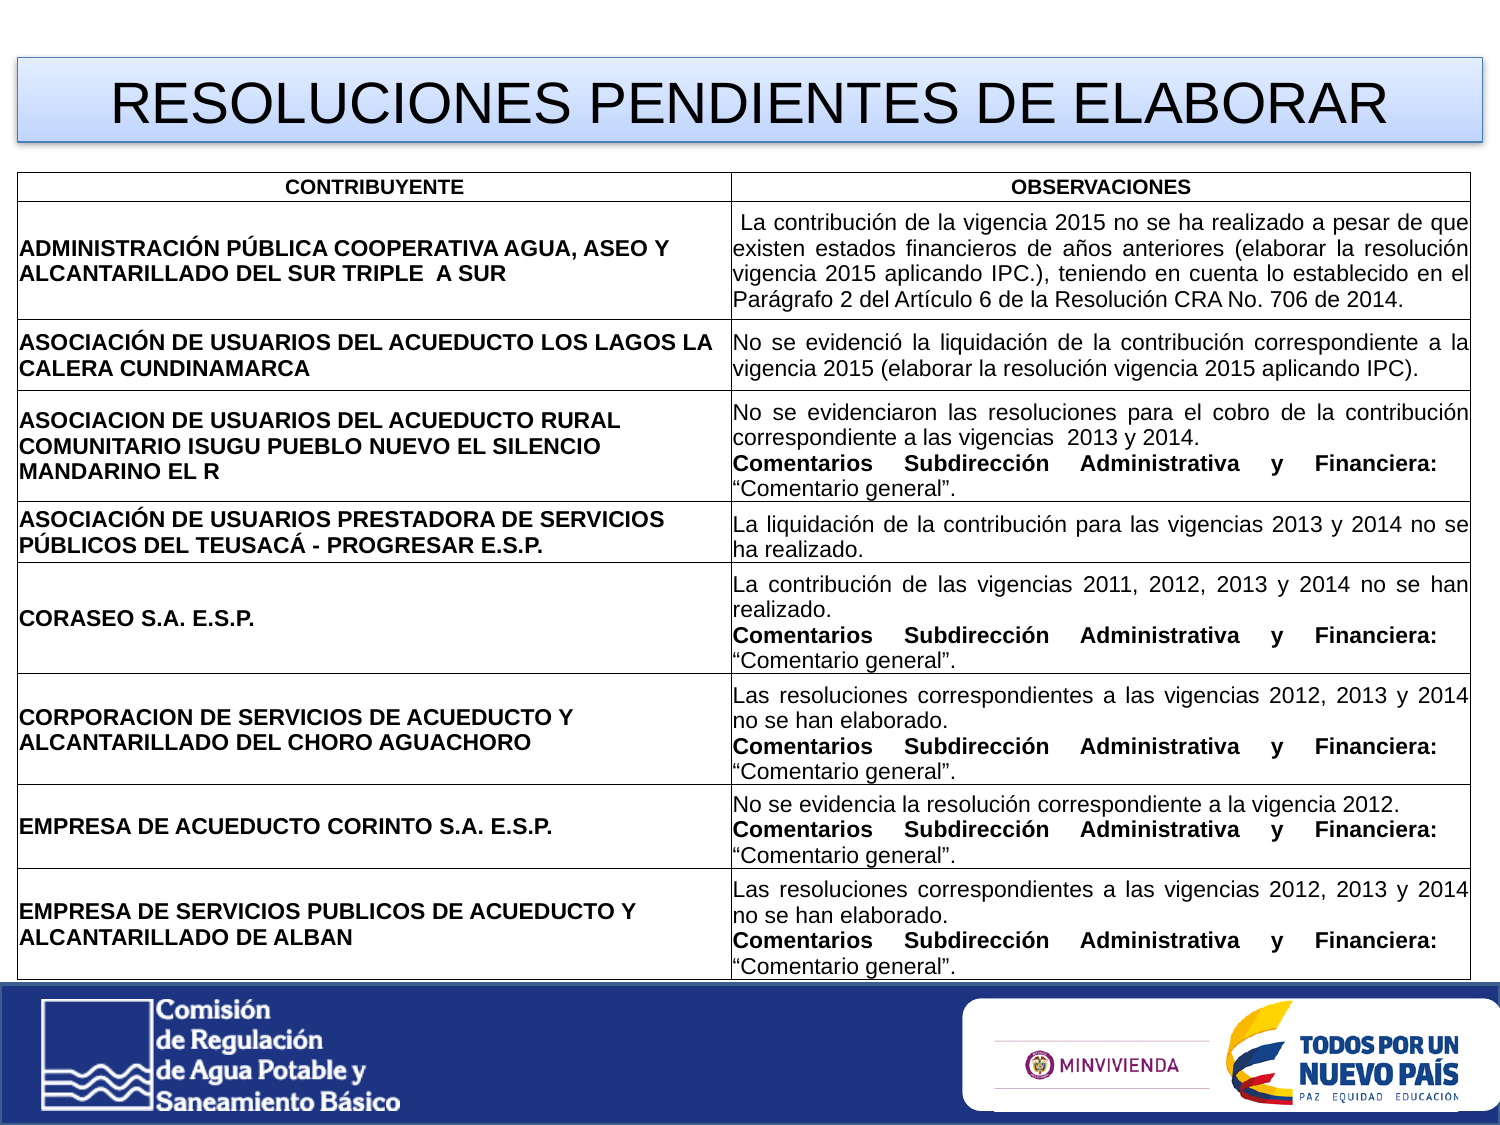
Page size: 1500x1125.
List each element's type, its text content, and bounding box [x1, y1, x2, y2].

table_cell La contribución de la vigencia 2015 no se ha realizado a pesar de que existen estados financieros de años anteriores (elaborar la resolución vigencia 2015 aplicando IPC.), teniendo en cuenta lo establecido en el Parágrafo 2 del Artículo 6 de la Resolución CRA No. 706 de 2014. [732, 202, 1470, 319]
picture [994, 999, 1459, 1112]
table_cell La liquidación de la contribución para las vigencias 2013 y 2014 no se ha realizado. [732, 502, 1470, 562]
table_cell No se evidenció la liquidación de la contribución correspondiente a la vigencia 2015 (elaborar la resolución vigencia 2015 aplicando IPC). [732, 320, 1470, 390]
table_header CONTRIBUYENTE [18, 173, 731, 201]
table_cell CORASEO S.A. E.S.P. [18, 563, 731, 673]
picture [41, 999, 400, 1111]
table_header OBSERVACIONES [732, 173, 1470, 201]
table_cell No se evidenciaron las resoluciones para el cobro de la contribución correspondiente a las vigencias 2013 y 2014. Comentarios Subdirección Administrativa y Financiera: “Comentario general”. [732, 391, 1470, 501]
table_cell ASOCIACIÓN DE USUARIOS DEL ACUEDUCTO LOS LAGOS LA CALERA CUNDINAMARCA [18, 320, 731, 390]
table_cell Las resoluciones correspondientes a las vigencias 2012, 2013 y 2014 no se han elaborado. Comentarios Subdirección Administrativa y Financiera: “Comentario general”. [732, 674, 1470, 784]
table_cell La contribución de las vigencias 2011, 2012, 2013 y 2014 no se han realizado. Comentarios Subdirección Administrativa y Financiera: “Comentario general”. [732, 563, 1470, 673]
table_cell CORPORACION DE SERVICIOS DE ACUEDUCTO Y ALCANTARILLADO DEL CHORO AGUACHORO [18, 674, 731, 784]
table_cell EMPRESA DE SERVICIOS PUBLICOS DE ACUEDUCTO Y ALCANTARILLADO DE ALBAN [18, 869, 731, 979]
table_cell ASOCIACIÓN DE USUARIOS PRESTADORA DE SERVICIOS PÚBLICOS DEL TEUSACÁ - PROGRESAR E.S.P. [18, 502, 731, 562]
table_cell ASOCIACION DE USUARIOS DEL ACUEDUCTO RURAL COMUNITARIO ISUGU PUEBLO NUEVO EL SILENCIO MANDARINO EL R [18, 391, 731, 501]
table_cell No se evidencia la resolución correspondiente a la vigencia 2012. Comentarios Subdirección Administrativa y Financiera: “Comentario general”. [732, 785, 1470, 868]
table_cell EMPRESA DE ACUEDUCTO CORINTO S.A. E.S.P. [18, 785, 731, 868]
text_box RESOLUCIONES PENDIENTES DE ELABORAR [17, 57, 1483, 143]
table_cell Las resoluciones correspondientes a las vigencias 2012, 2013 y 2014 no se han elaborado. Comentarios Subdirección Administrativa y Financiera: “Comentario general”. [732, 869, 1470, 979]
table_cell ADMINISTRACIÓN PÚBLICA COOPERATIVA AGUA, ASEO Y ALCANTARILLADO DEL SUR TRIPLE A SUR [18, 202, 731, 319]
